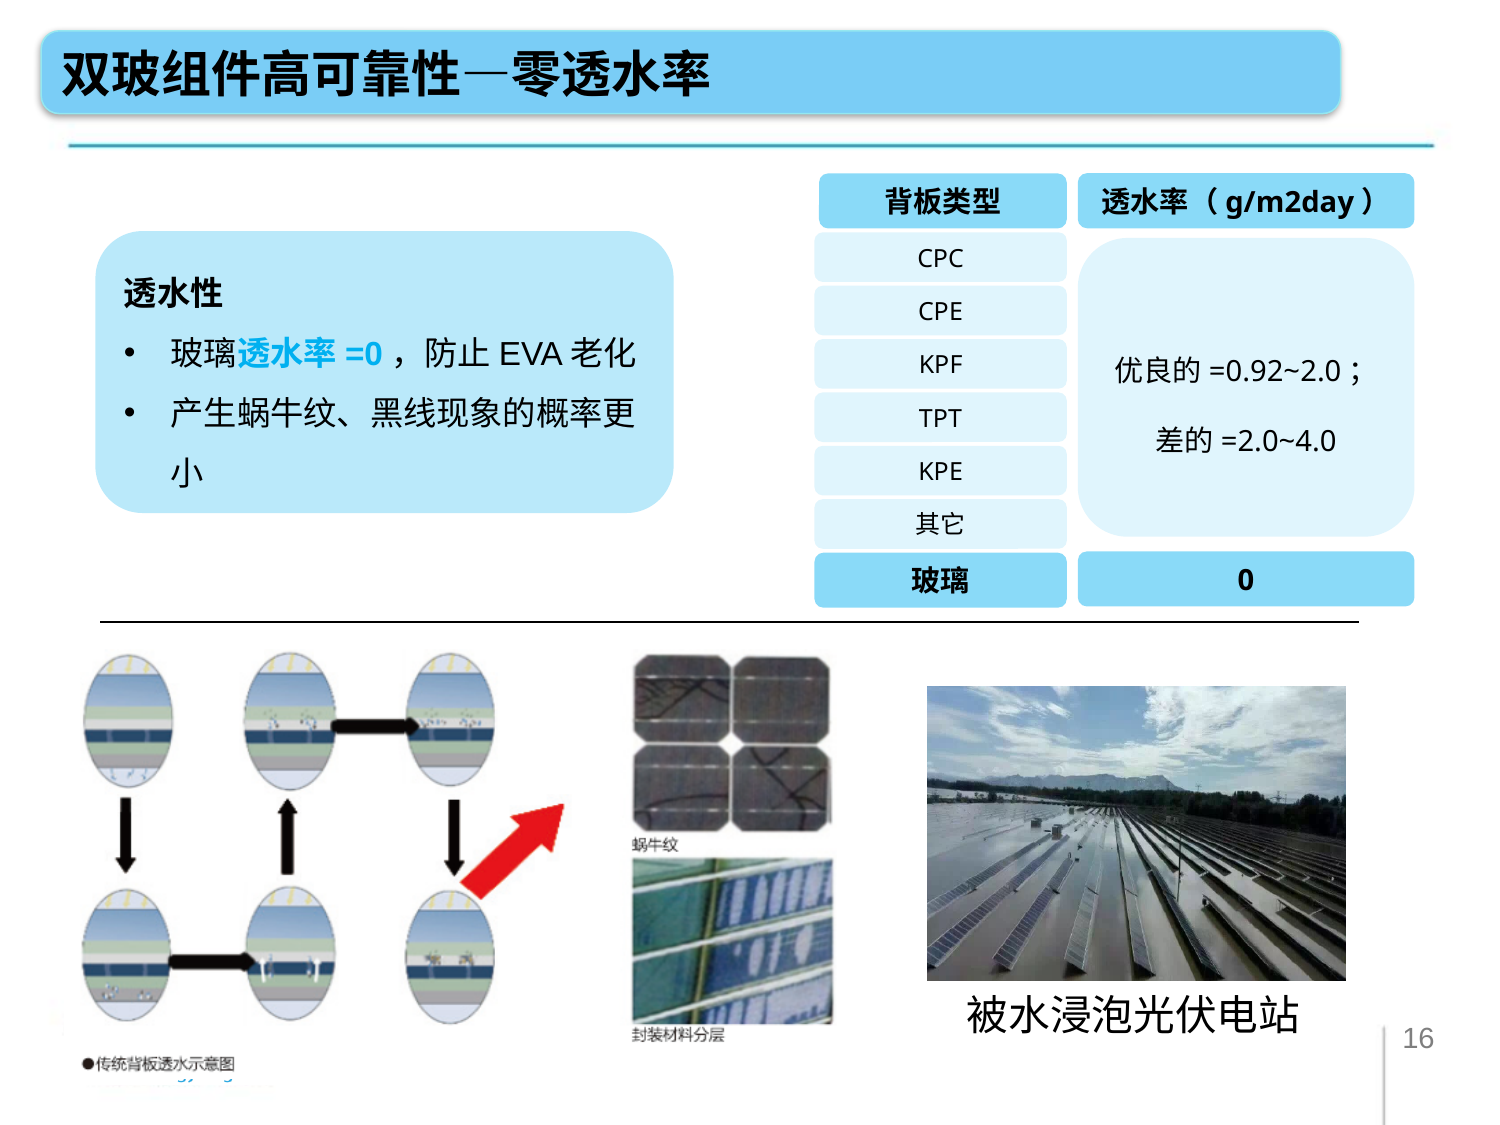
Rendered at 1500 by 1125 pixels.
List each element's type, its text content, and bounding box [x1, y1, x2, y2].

text_box CPC [814, 232, 1067, 282]
text_box 透水性 玻璃透水率=0，防止EVA老化 产生蜗牛纹、黑线现象的概率更小 [95, 231, 674, 514]
text_box TPT [814, 392, 1067, 443]
text_box KPF [814, 339, 1067, 389]
slide_number 16 [1387, 1012, 1500, 1073]
text_box 背板类型 [818, 173, 1067, 229]
text_box 被水浸泡光伏电站 [951, 988, 1336, 1047]
text_box 透水率（g/m2day） [1077, 173, 1415, 229]
text_box 双玻组件高可靠性—零透水率 [41, 30, 1341, 114]
text_box 0 [1077, 551, 1415, 607]
text_box 优良的=0.92~2.0； 差的=2.0~4.0 [1077, 237, 1415, 537]
text_box KPE [814, 445, 1067, 496]
text_box CPE [814, 285, 1067, 336]
picture [0, 0, 1500, 1125]
text_box 玻璃 [814, 552, 1067, 608]
text_box 其它 [814, 499, 1067, 549]
